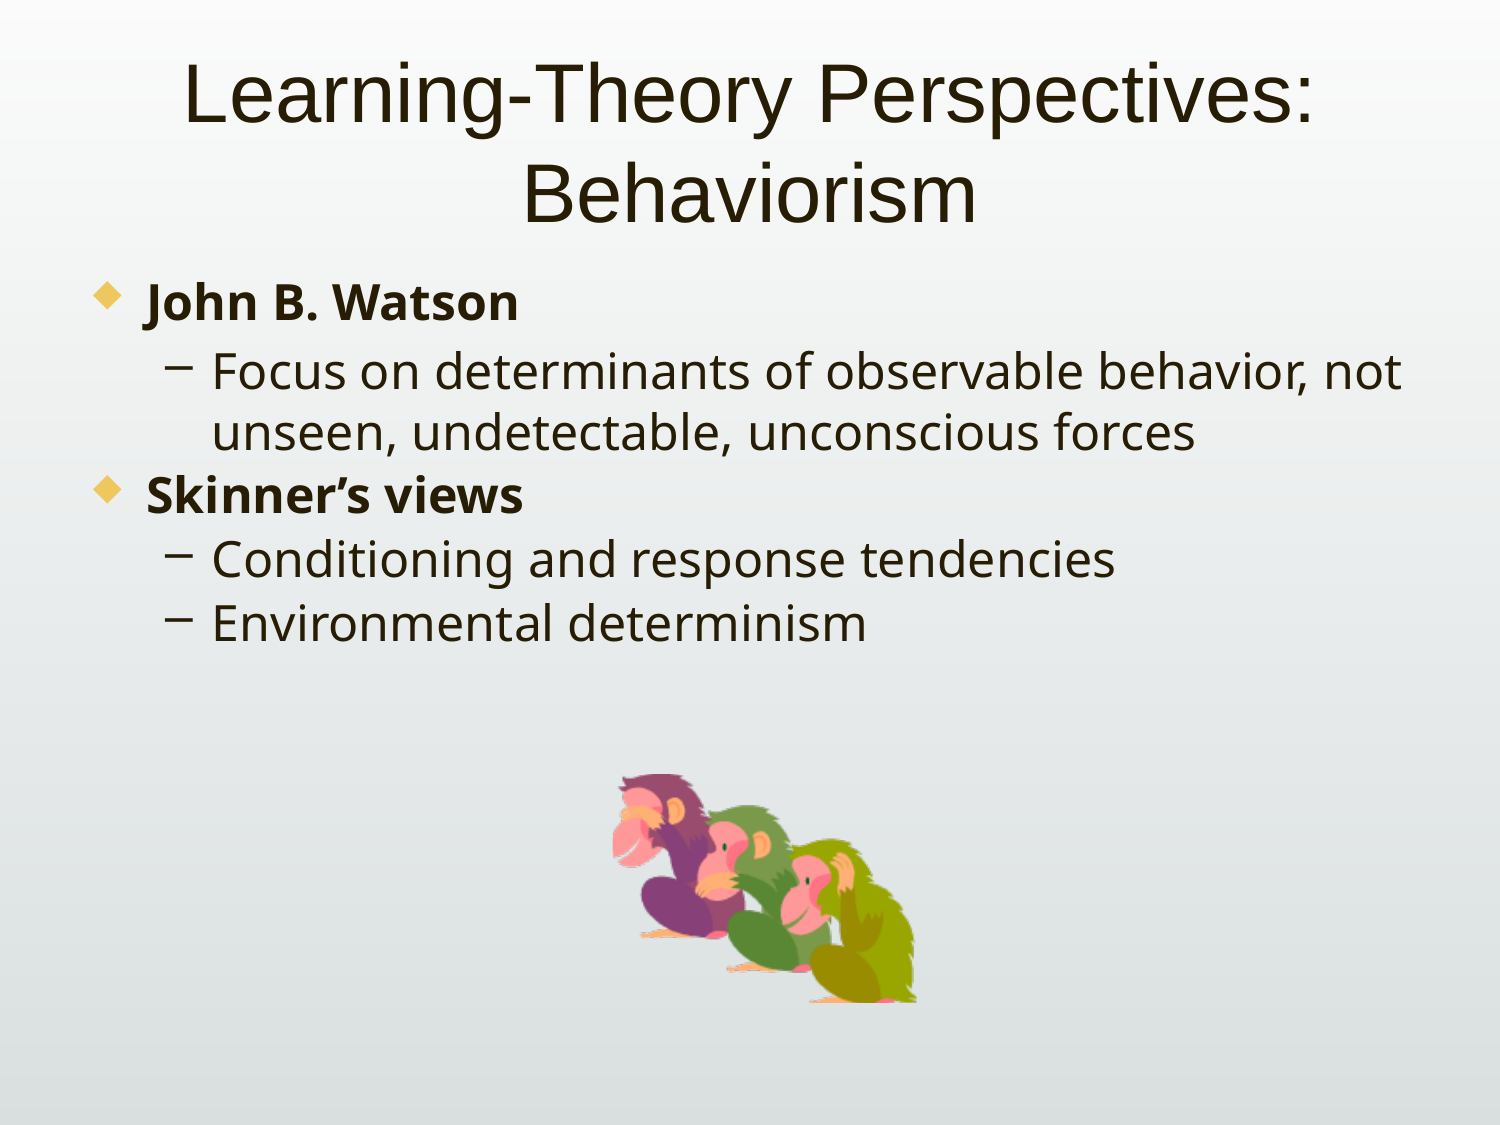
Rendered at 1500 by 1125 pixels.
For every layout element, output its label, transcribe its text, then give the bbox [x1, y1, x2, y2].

list John B. Watson Focus on determinants of observable behavior, not unseen, undetectable, unconscious forces Skinner’s views Conditioning and response tendencies Environmental determinism [74, 262, 1426, 1006]
title Learning-Theory Perspectives: Behaviorism [74, 45, 1426, 233]
picture [612, 774, 917, 1003]
